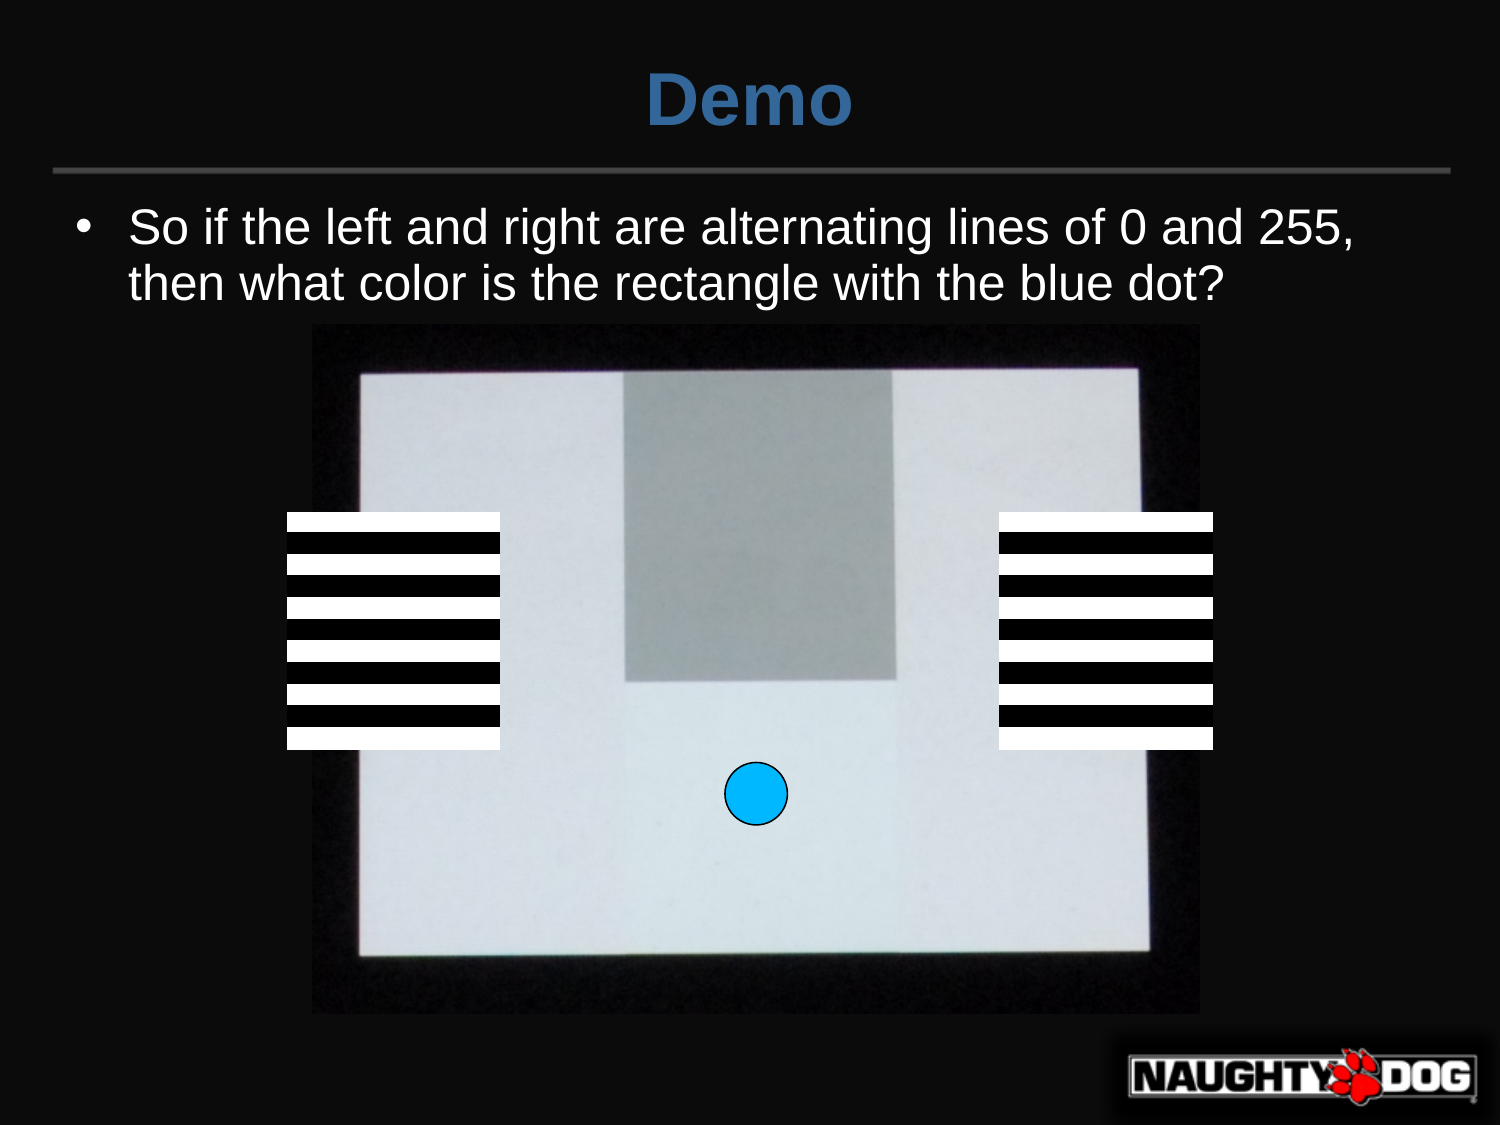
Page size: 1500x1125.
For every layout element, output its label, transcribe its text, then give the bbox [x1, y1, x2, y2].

picture [0, 0, 1500, 1125]
text_box Demo [74, 32, 1425, 168]
text_box So if the left and right are alternating lines of 0 and 255, then what color is the rectangle with the blue dot? [74, 200, 1425, 991]
